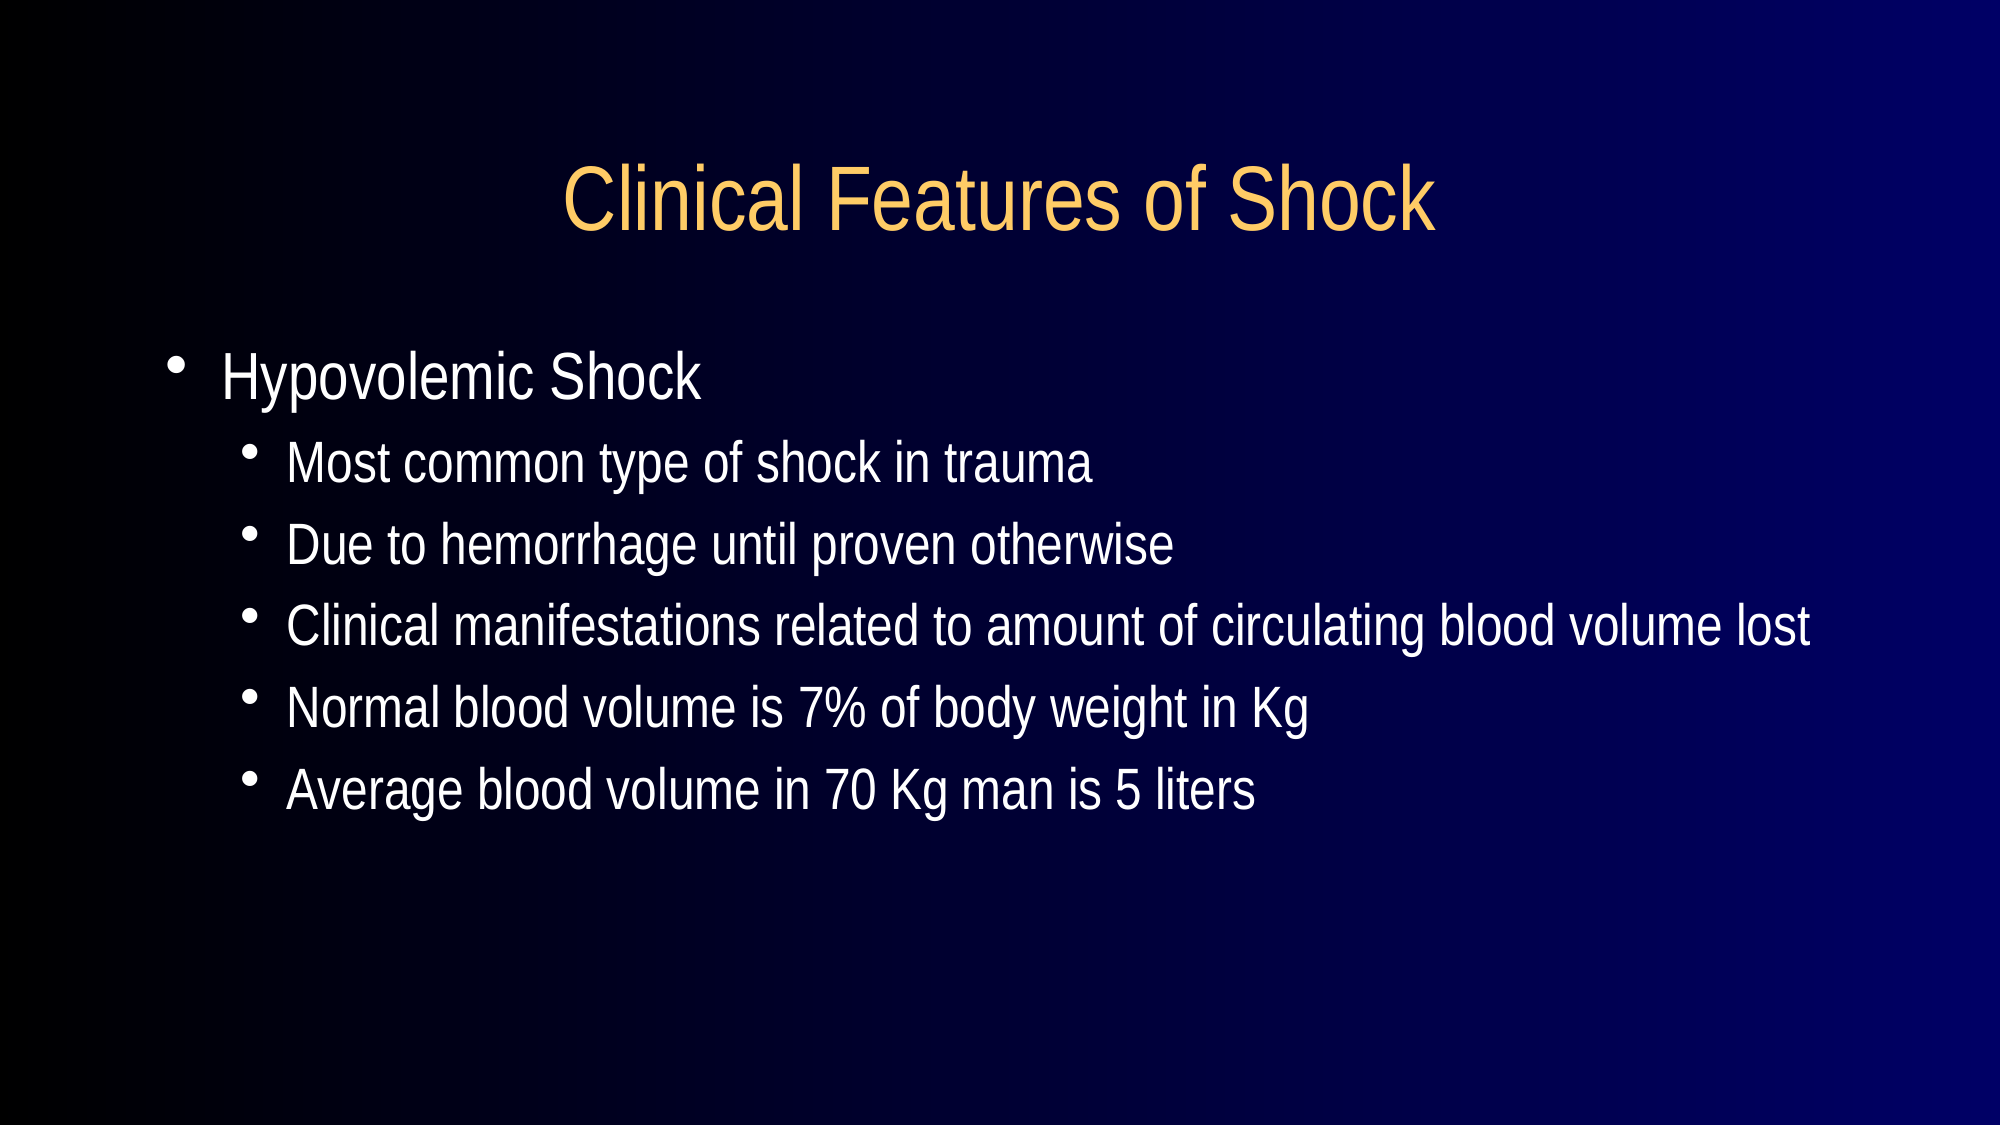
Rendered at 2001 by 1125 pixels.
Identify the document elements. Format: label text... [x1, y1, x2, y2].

title Clinical Features of Shock [150, 99, 1850, 288]
list Hypovolemic Shock Most common type of shock in trauma Due to hemorrhage until proven otherwise Clinical manifestations related to amount of circulating blood volume lost Normal blood volume is 7% of body weight in Kg Average blood volume in 70 Kg man is 5 liters [150, 324, 1850, 1000]
